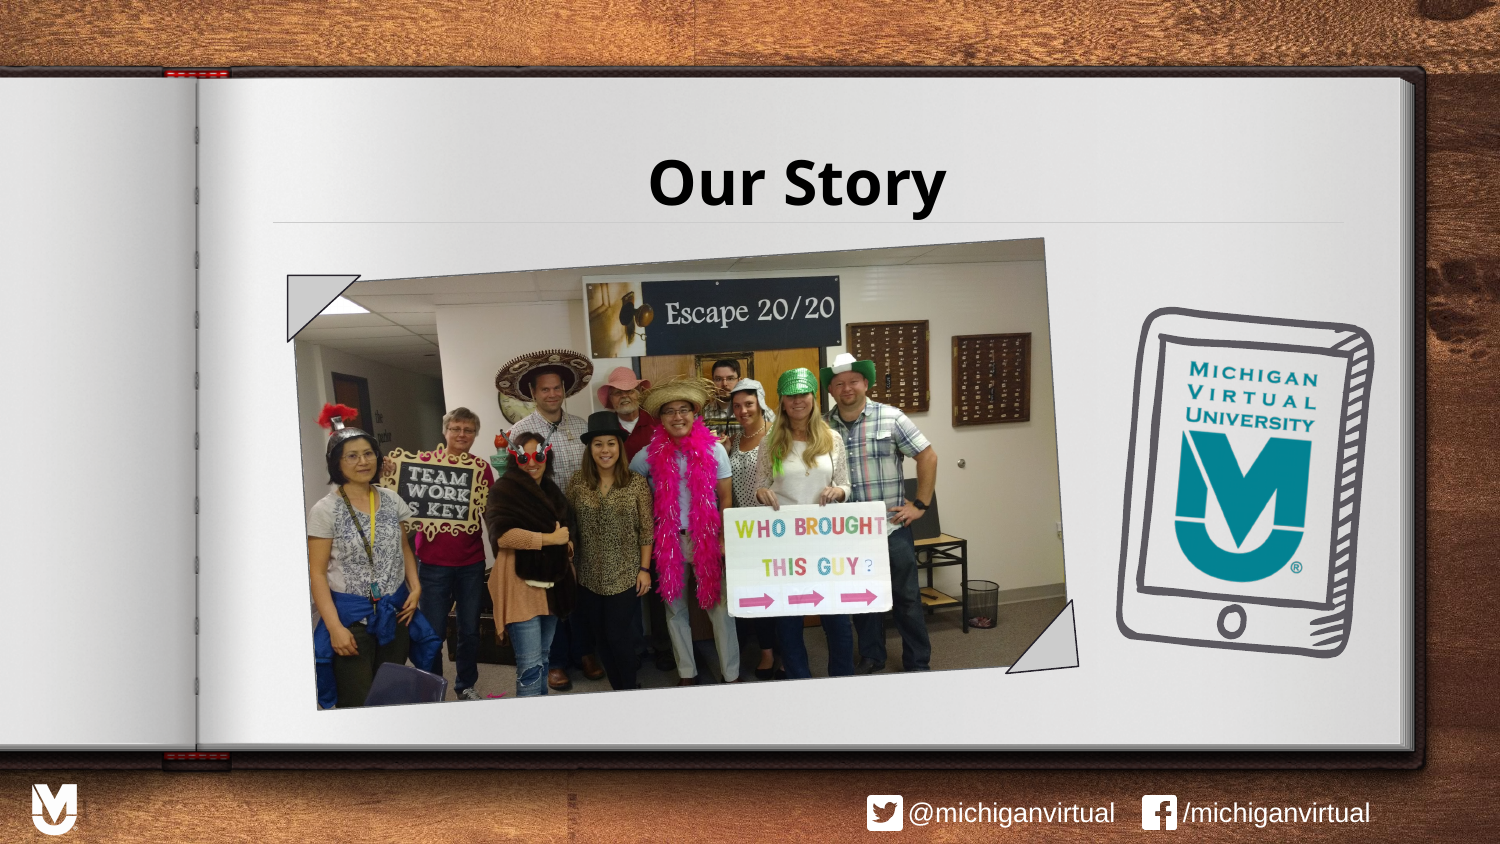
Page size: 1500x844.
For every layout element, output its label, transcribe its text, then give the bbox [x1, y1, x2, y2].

text_box [1136, 306, 1375, 355]
text_box [287, 275, 299, 343]
title Our Story [255, 117, 1341, 233]
picture [0, 0, 1500, 844]
text_box [1062, 599, 1079, 668]
text_box [1116, 599, 1354, 659]
